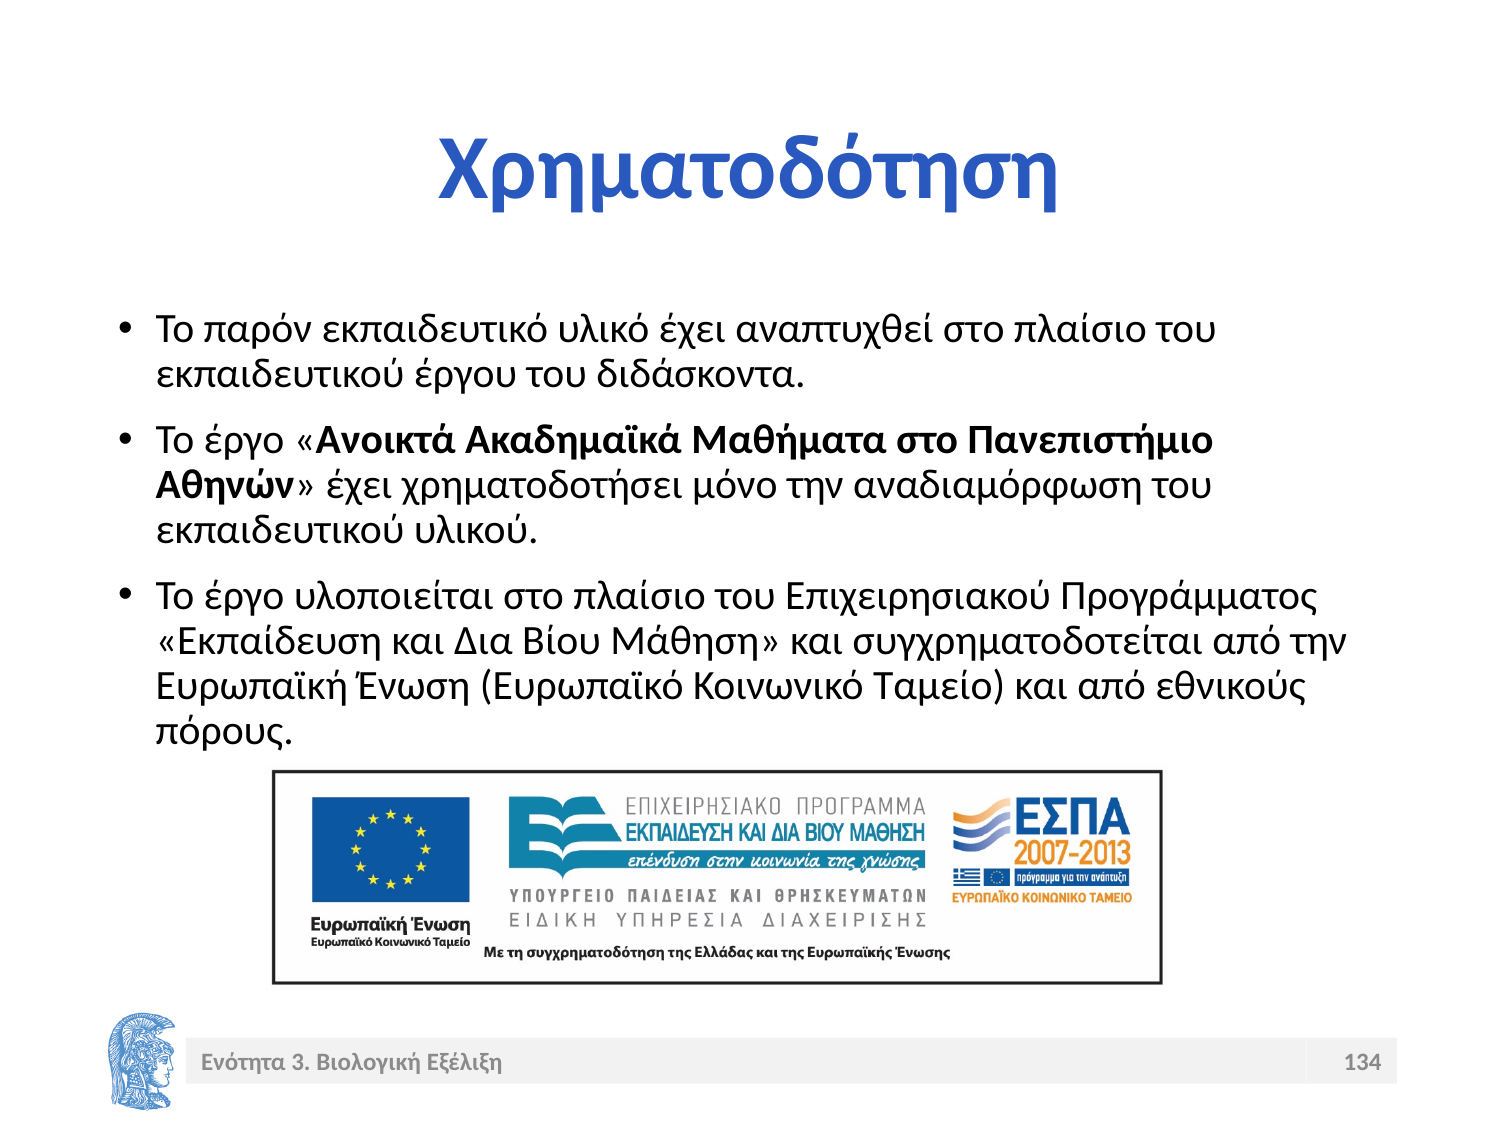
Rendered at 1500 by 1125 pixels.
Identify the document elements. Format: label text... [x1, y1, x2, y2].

title Χρηματοδότηση [103, 59, 1397, 278]
list Το παρόν εκπαιδευτικό υλικό έχει αναπτυχθεί στo πλαίσιo του εκπαιδευτικού έργου του διδάσκοντα. Το έργο «Ανοικτά Ακαδημαϊκά Μαθήματα στο Πανεπιστήμιο Αθηνών» έχει χρηματοδοτήσει μόνο την αναδιαμόρφωση του εκπαιδευτικού υλικού. Το έργο υλοποιείται στο πλαίσιο του Επιχειρησιακού Προγράμματος «Εκπαίδευση και Δια Βίου Μάθηση» και συγχρηματοδοτείται από την Ευρωπαϊκή Ένωση (Ευρωπαϊκό Κοινωνικό Ταμείο) και από εθνικούς πόρους. [103, 299, 1397, 1014]
slide_number 134 [1306, 1037, 1397, 1084]
footer Ενότητα 3. Βιολογική Εξέλιξη [186, 1037, 1306, 1084]
picture [265, 763, 1169, 991]
picture [103, 1014, 186, 1114]
